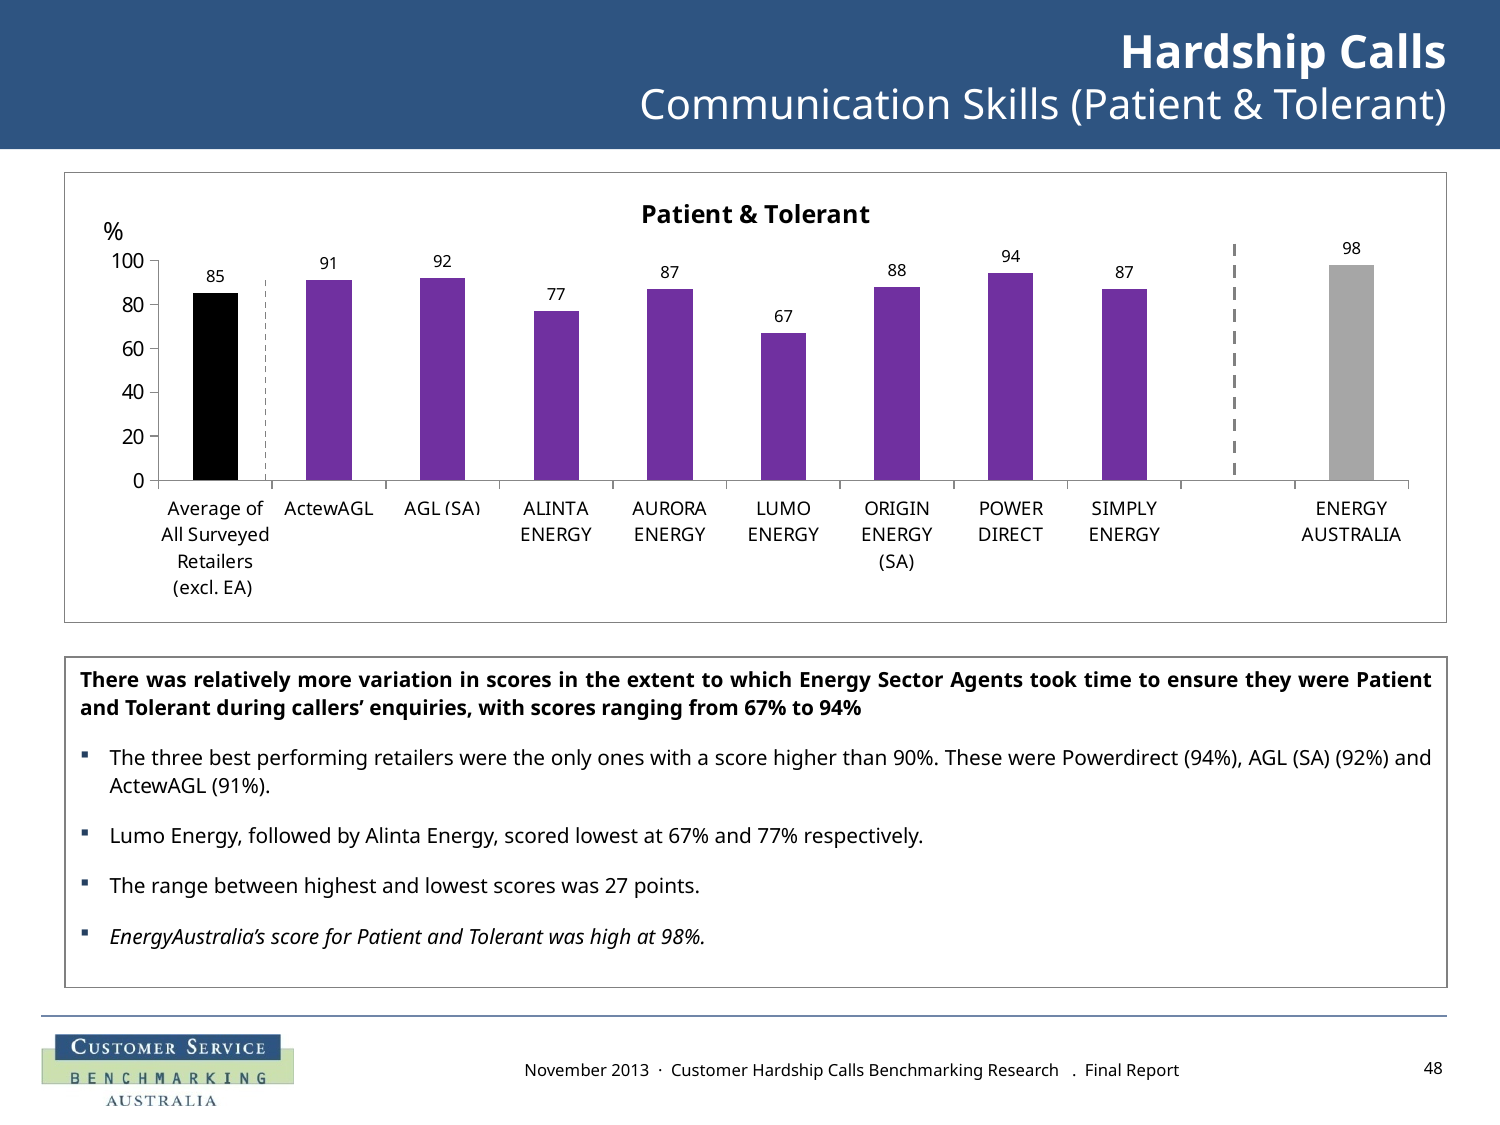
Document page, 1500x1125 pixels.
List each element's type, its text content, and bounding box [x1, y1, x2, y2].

picture [41, 1034, 294, 1106]
title Hardship Calls Communication Skills (Patient & Tolerant) [206, 2, 1500, 149]
text_box There was relatively more variation in scores in the extent to which Energy Sector Agents took time to ensure they were Patient and Tolerant during callers’ enquiries, with scores ranging from 67% to 94% The three best performing retailers were the only ones with a score higher than 90%. These were Powerdirect (94%), AGL (SA) (92%) and ActewAGL (91%). Lumo Energy, followed by Alinta Energy, scored lowest at 67% and 77% respectively. The range between highest and lowest scores was 27 points. EnergyAustralia’s score for Patient and Tolerant was high at 98%. [64, 656, 1447, 988]
chart [64, 172, 1448, 623]
